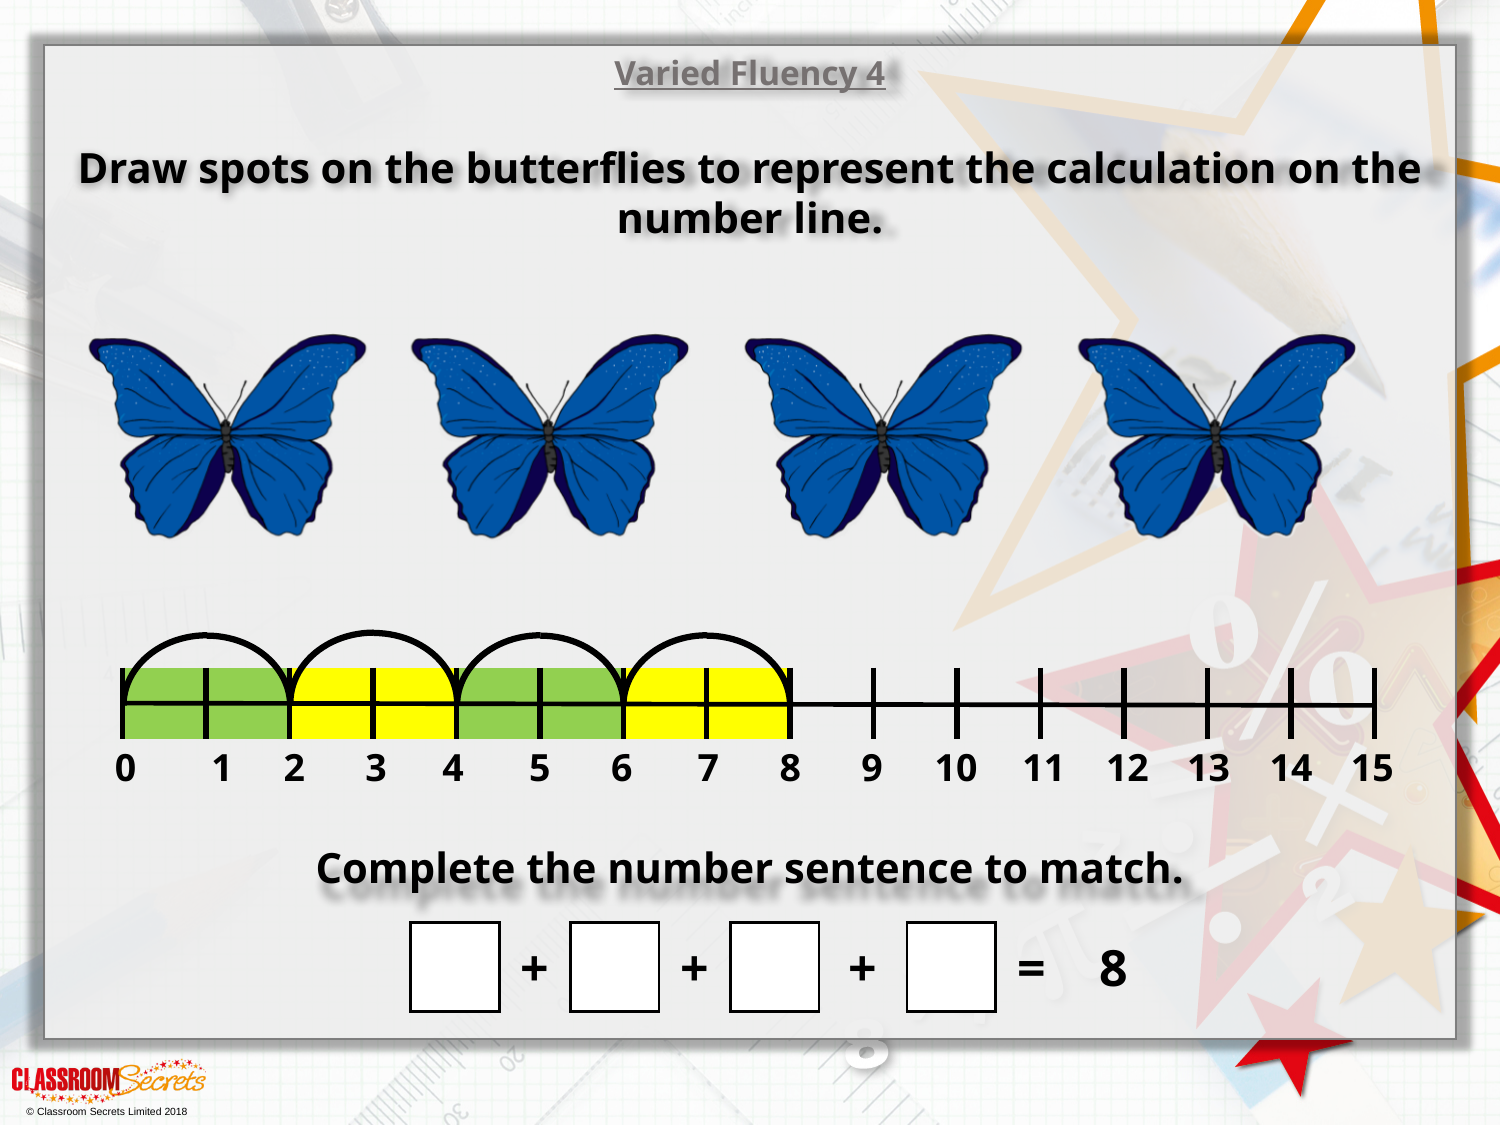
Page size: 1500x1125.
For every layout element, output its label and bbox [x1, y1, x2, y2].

text_box [123, 635, 291, 777]
text_box [11, 1058, 207, 1125]
text_box [456, 635, 623, 777]
text_box [290, 632, 458, 774]
text_box [623, 635, 791, 777]
picture [0, 0, 1500, 1125]
